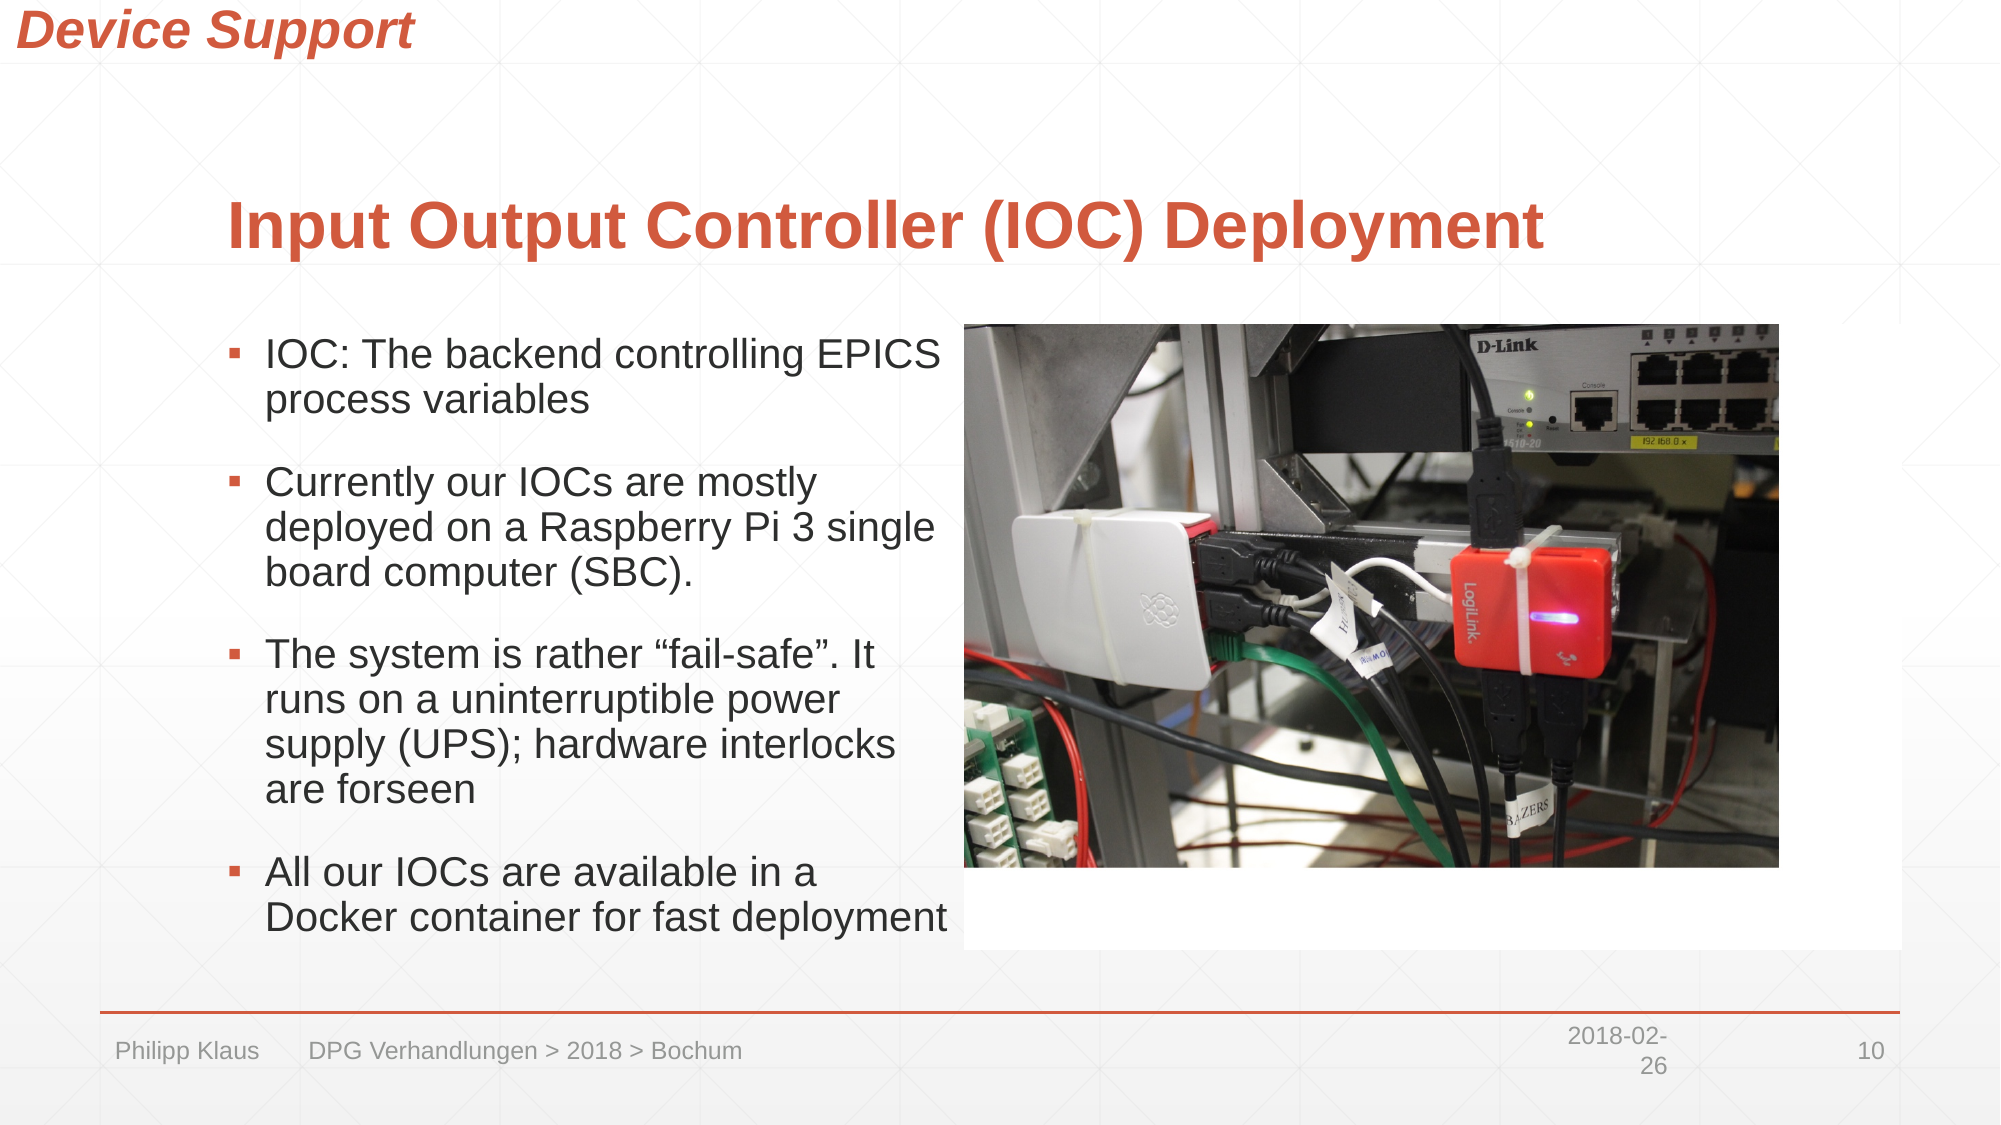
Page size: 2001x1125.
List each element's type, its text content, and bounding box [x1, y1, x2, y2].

picture [964, 324, 1902, 950]
text_box Device Support [1, 0, 430, 67]
title Input Output Controller (IOC) Deployment [212, 82, 1788, 271]
slide_number 10 [1749, 1031, 1901, 1069]
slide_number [1524, 1031, 1684, 1069]
footer Philipp Klaus DPG Verhandlungen > 2018 > Bochum [99, 1031, 1423, 1069]
list IOC: The backend controlling EPICS process variables Currently our IOCs are mostly deployed on a Raspberry Pi 3 single board computer (SBC). The system is rather “fail-safe”. It runs on a uninterruptible power supply (UPS); hardware interlocks are forseen All our IOCs are available in a Docker container for fast deployment [212, 324, 965, 993]
